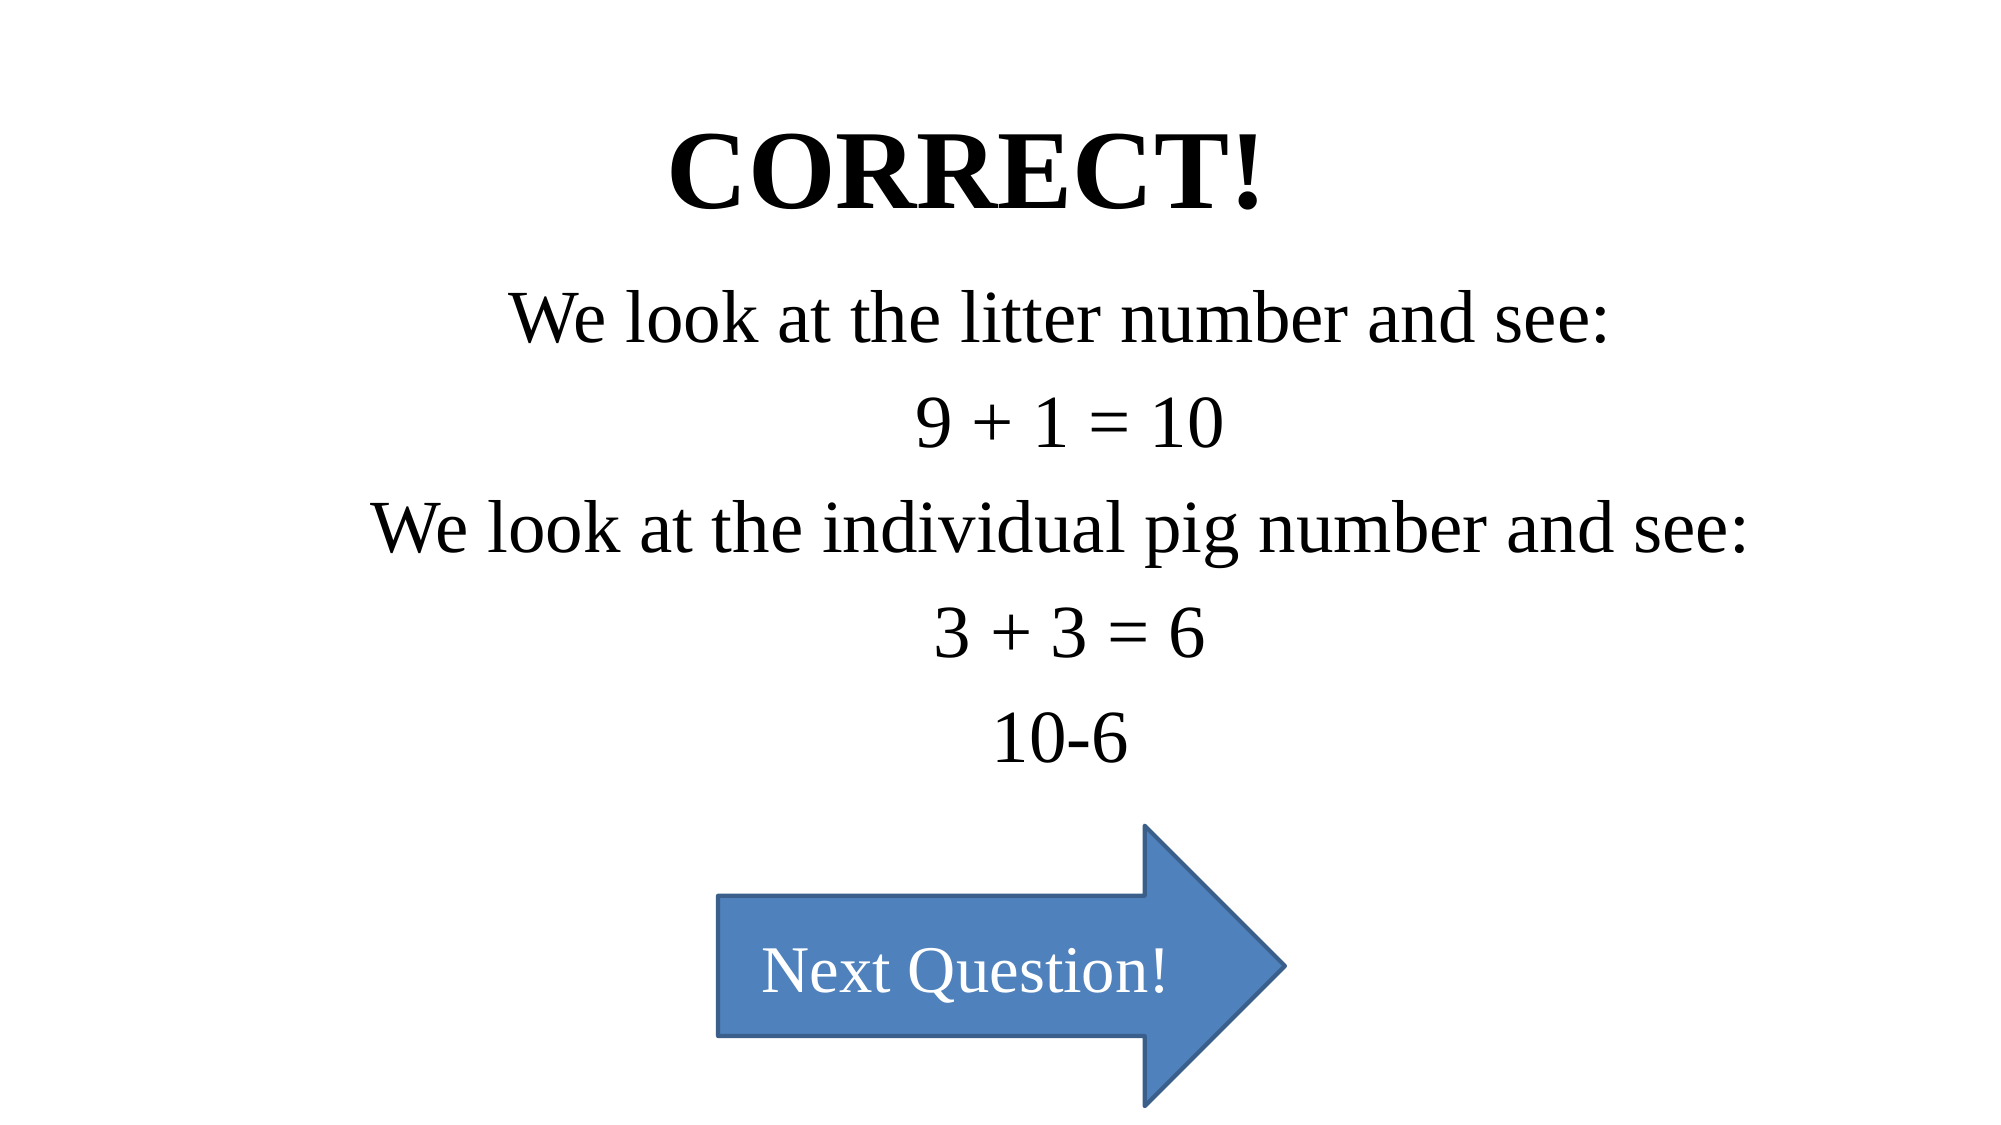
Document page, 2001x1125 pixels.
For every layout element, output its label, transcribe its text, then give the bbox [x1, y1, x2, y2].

text_box CORRECT! [651, 88, 1282, 374]
text_box Next Question! [715, 823, 1288, 1109]
list We look at the litter number and see: 9 + 1 = 10 We look at the individual pig number and see: 3 + 3 = 6 10-6 [214, 260, 1908, 858]
